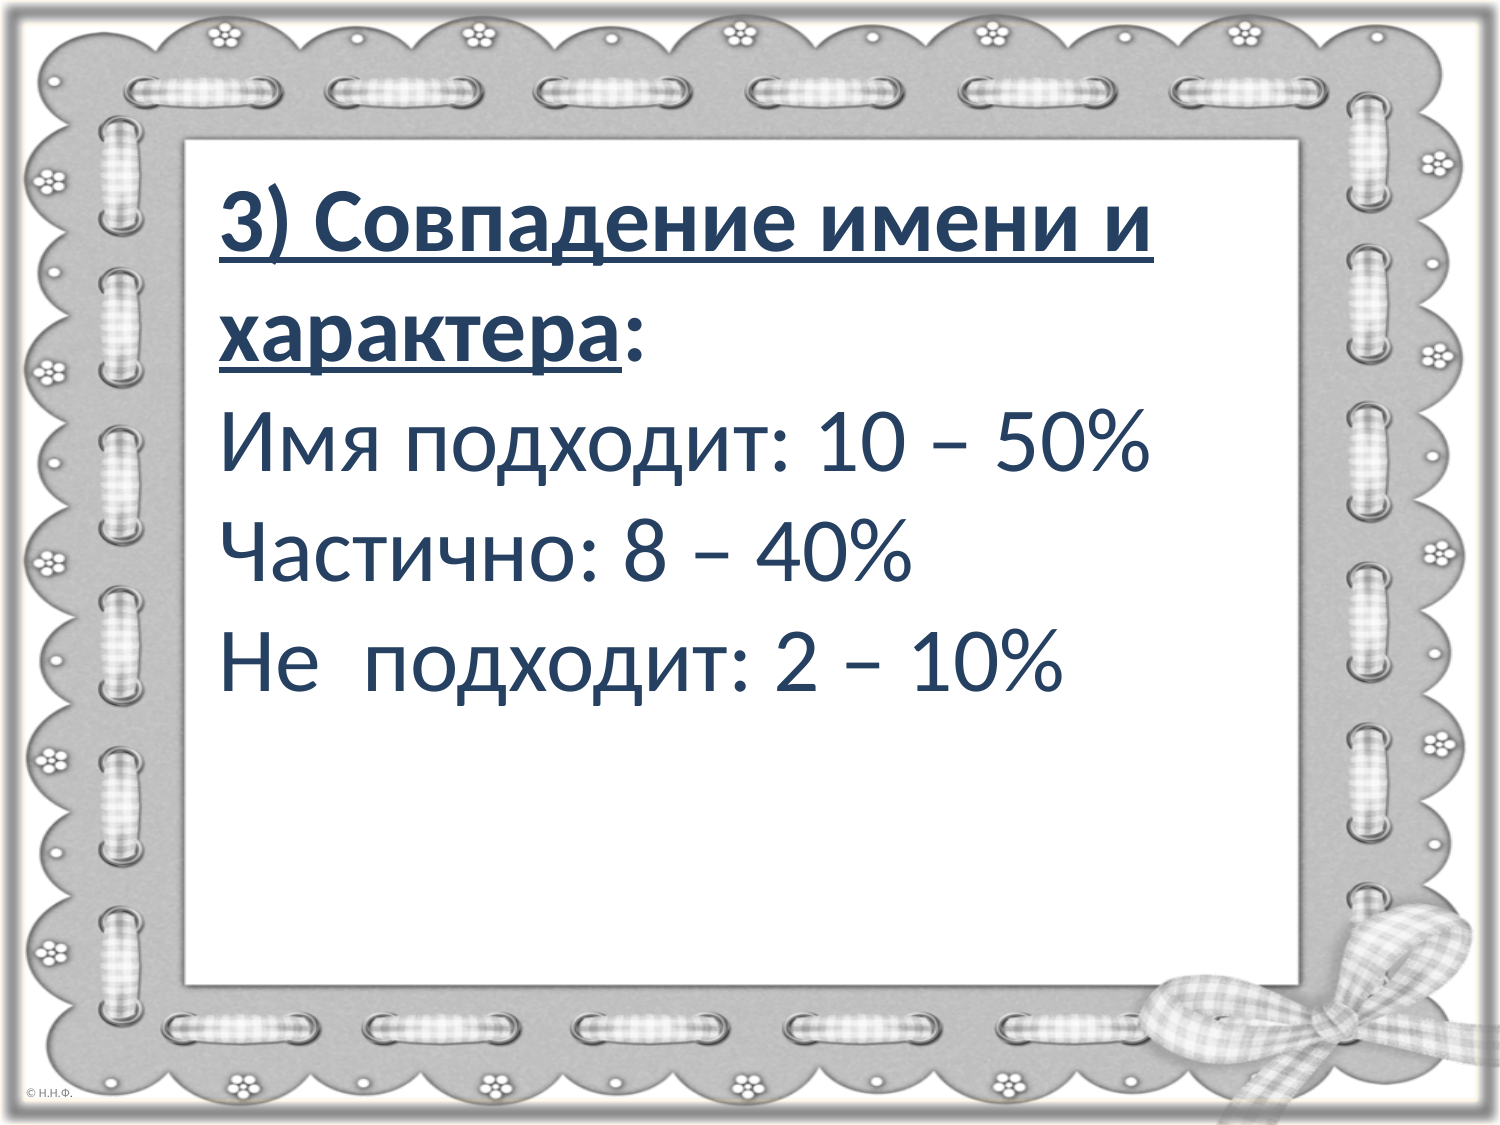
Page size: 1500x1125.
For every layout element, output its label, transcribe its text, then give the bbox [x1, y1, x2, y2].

title 3) Совпадение имени и характера: Имя подходит: 10 – 50% Частично: 8 – 40% Не подходит: 2 – 10% [203, 97, 1267, 882]
